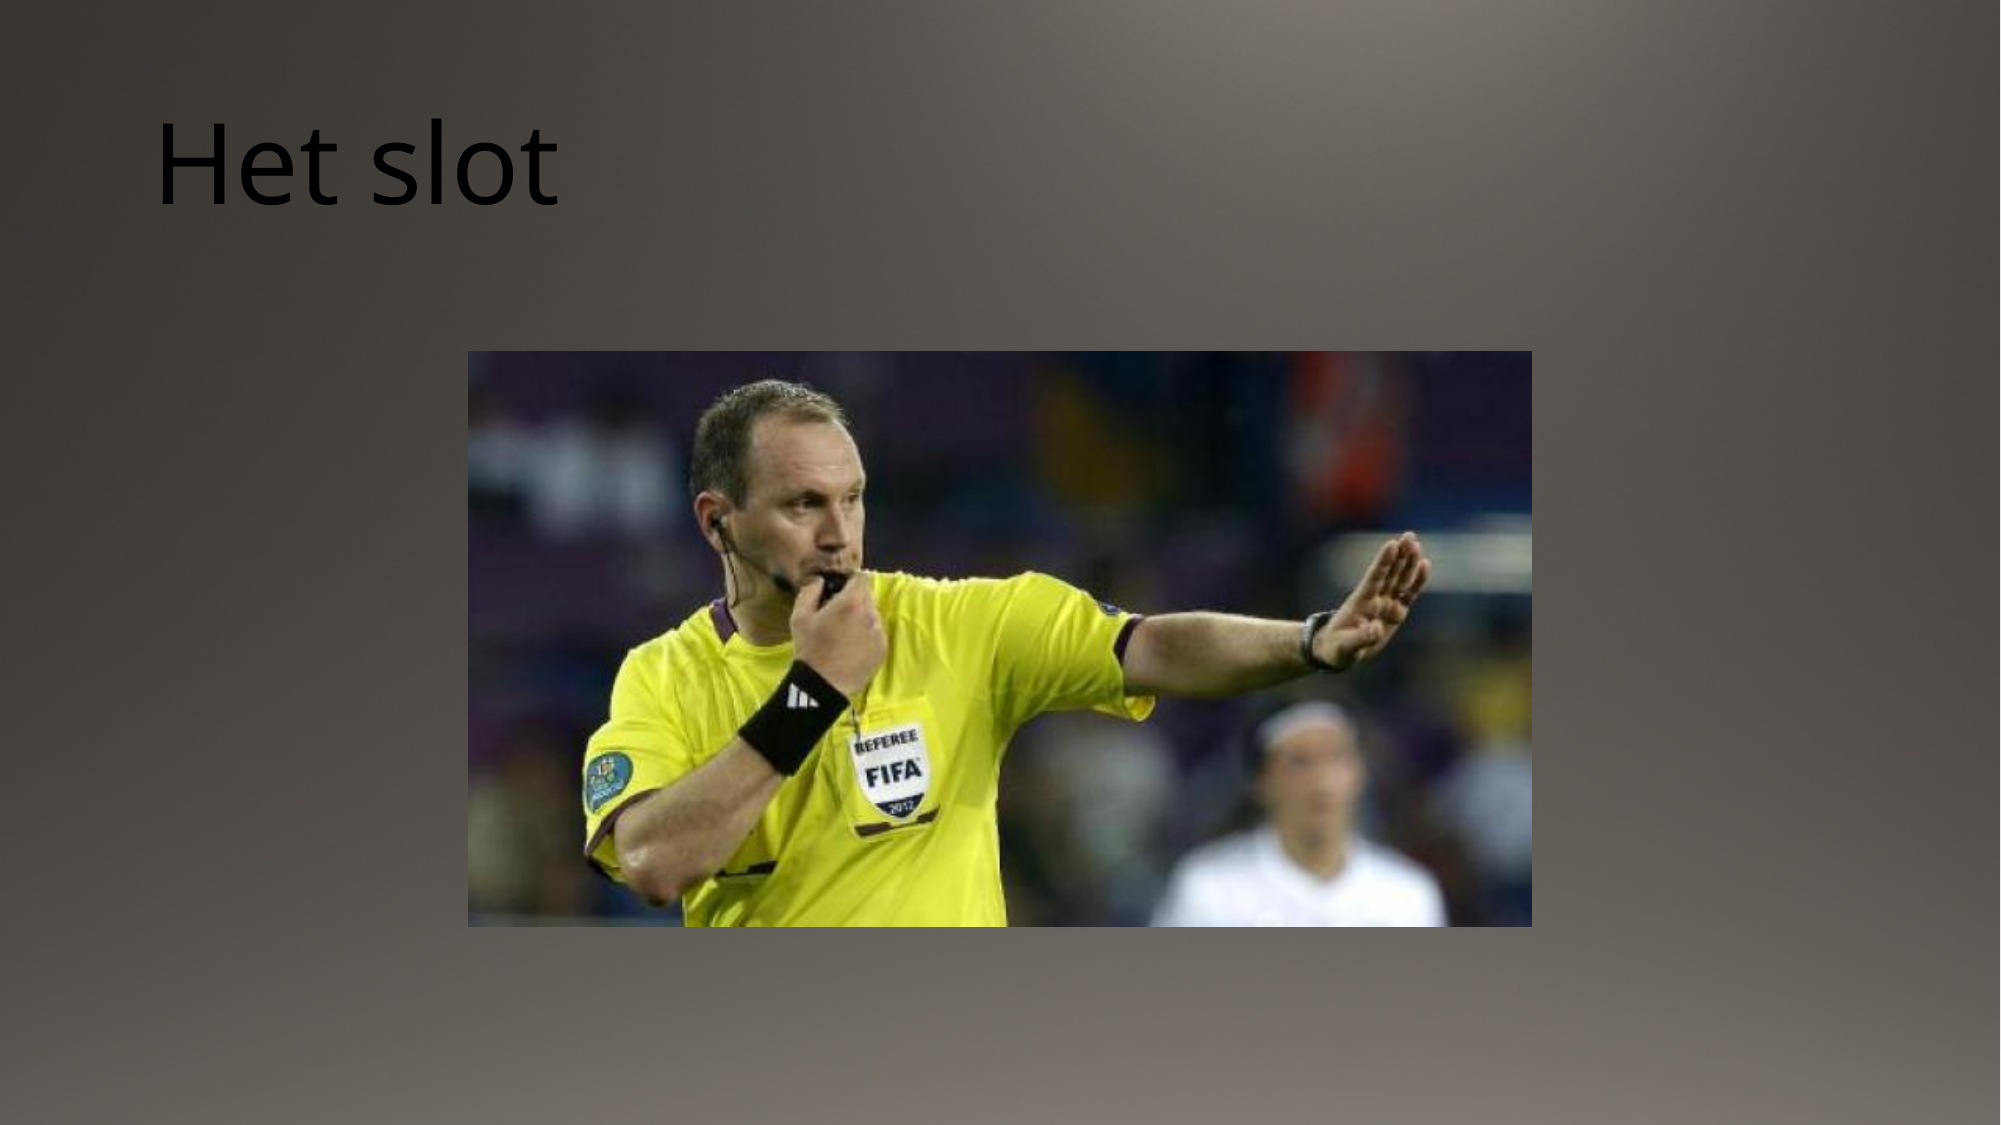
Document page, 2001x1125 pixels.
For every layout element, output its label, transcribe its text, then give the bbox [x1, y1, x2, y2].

picture [0, 0, 2001, 1125]
title Het slot [137, 59, 1863, 278]
